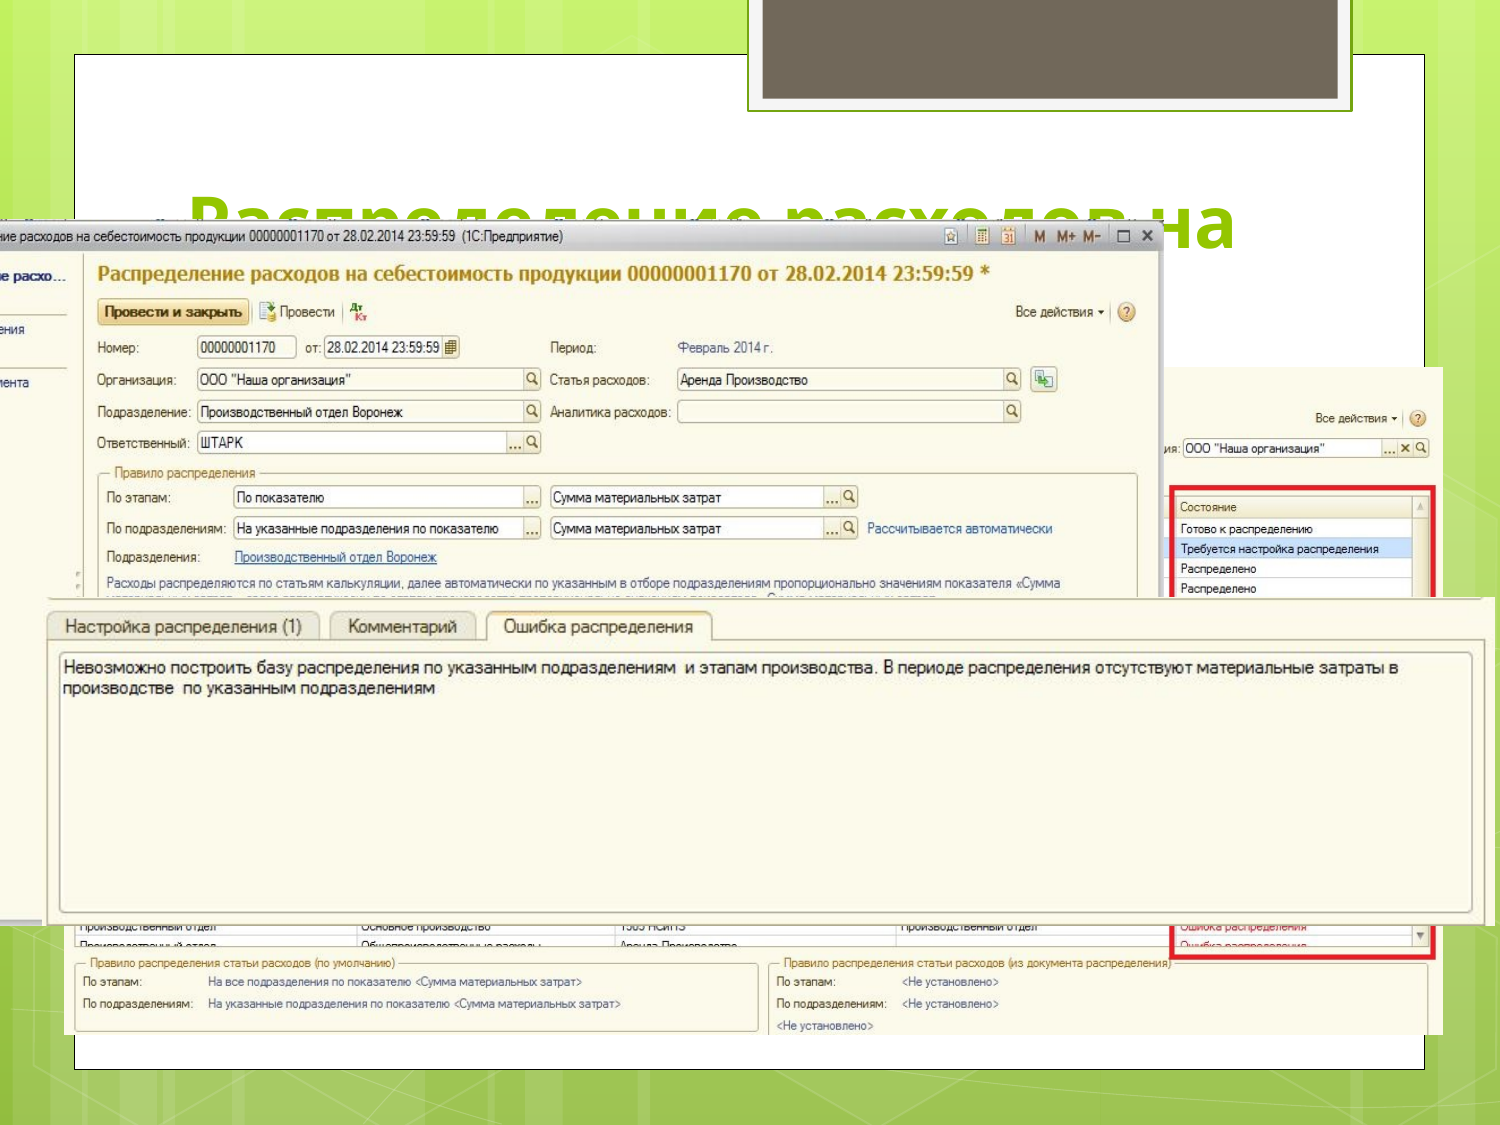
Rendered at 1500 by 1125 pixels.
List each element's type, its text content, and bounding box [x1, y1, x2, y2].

picture [0, 219, 1495, 926]
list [1169, 367, 1443, 595]
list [64, 934, 1443, 1036]
title Распределение расходов на себестоимость [171, 168, 1324, 357]
